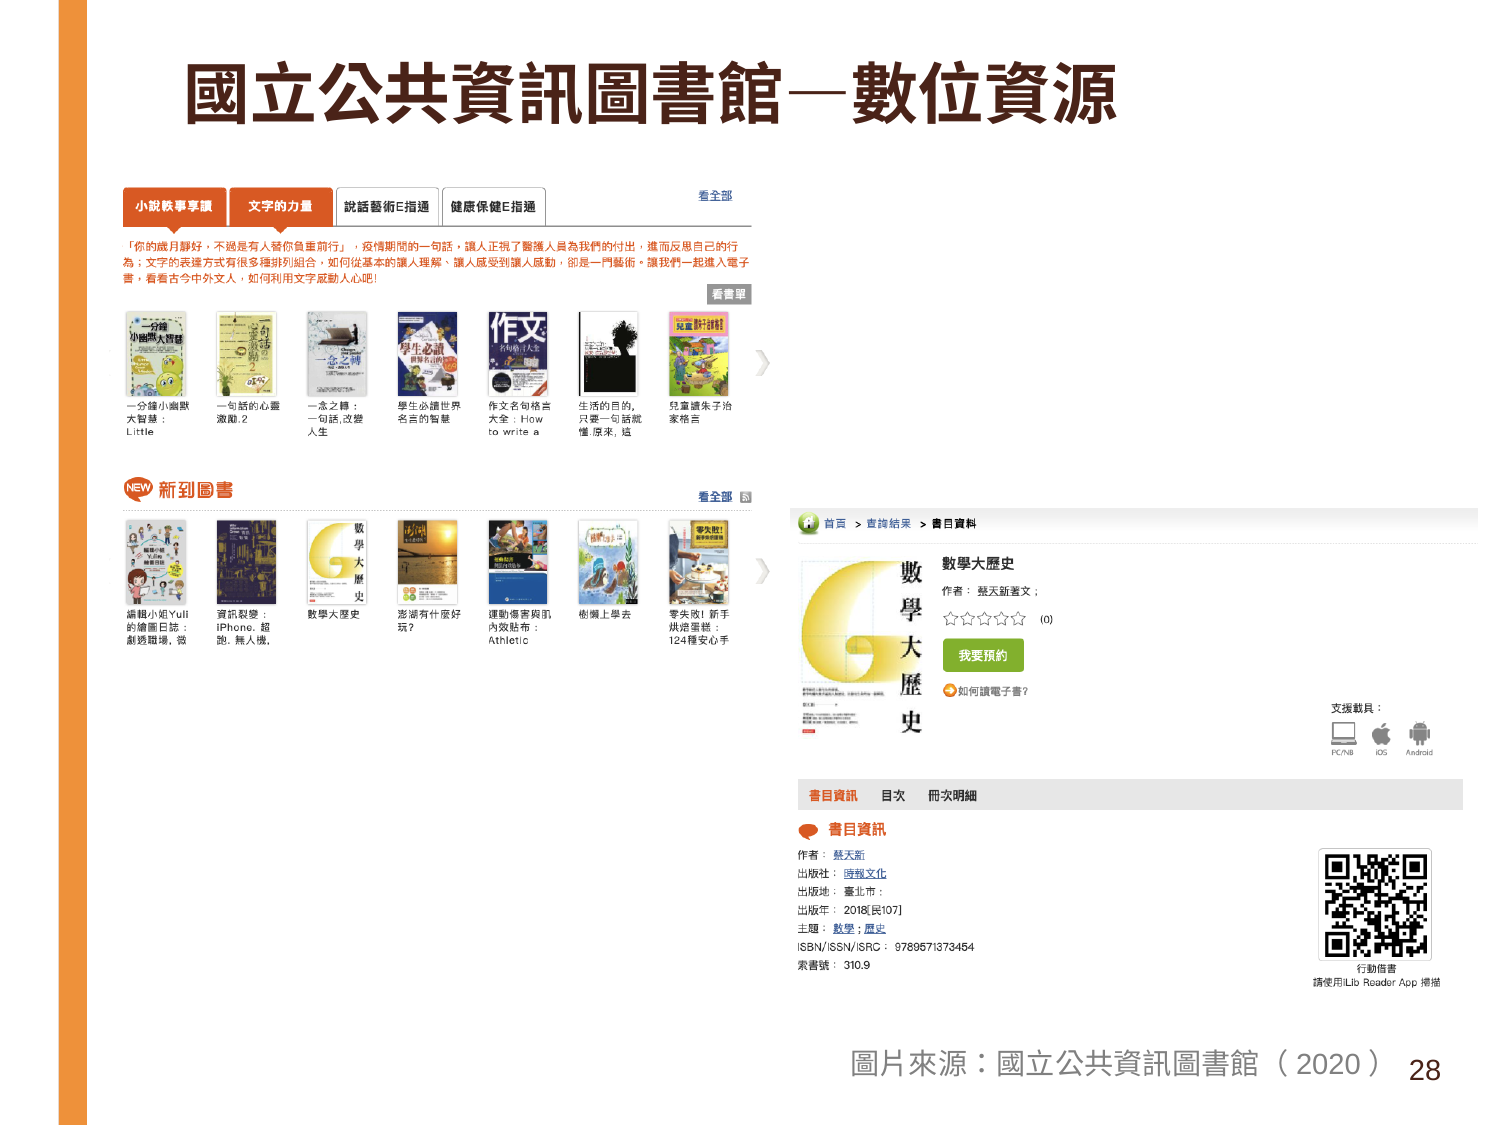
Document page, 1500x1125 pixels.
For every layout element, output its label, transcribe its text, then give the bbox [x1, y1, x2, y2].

picture [109, 178, 1478, 1000]
slide_number 28 [1259, 1035, 1457, 1102]
text_box 圖片來源：國立公共資訊圖書館（2020） [835, 1037, 1413, 1088]
title 國立公共資訊圖書館—數位資源 [168, 53, 1351, 168]
